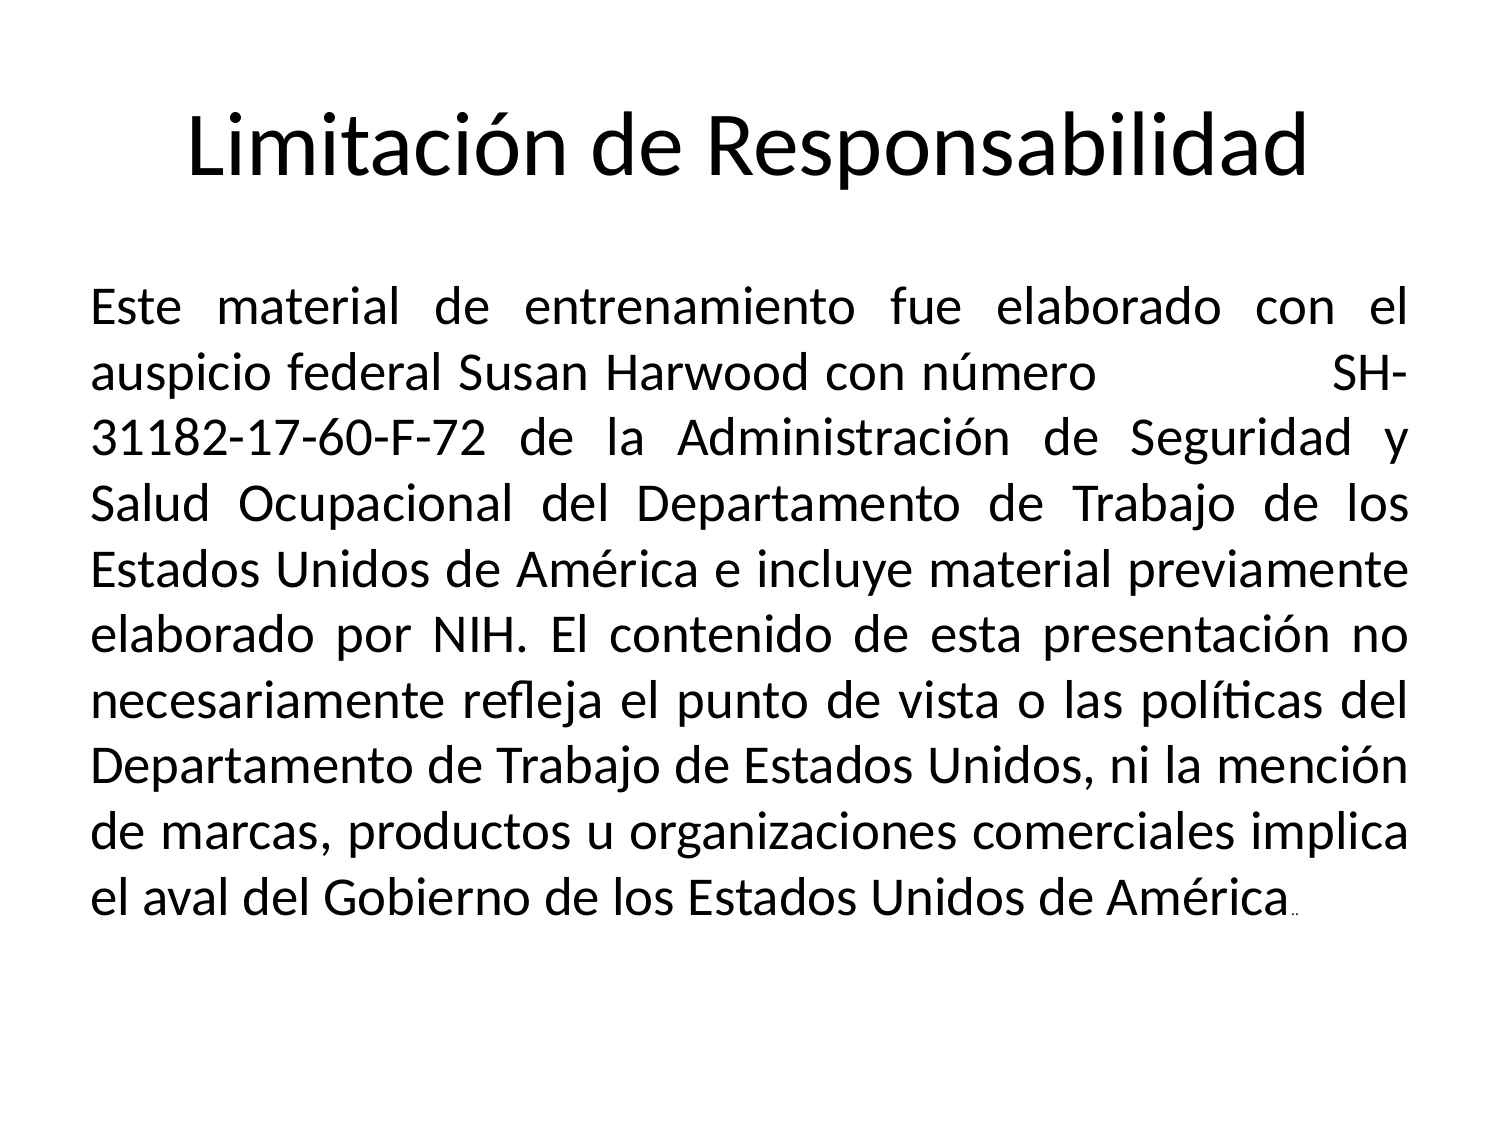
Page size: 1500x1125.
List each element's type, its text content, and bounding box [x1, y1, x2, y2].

title Limitación de Responsabilidad [75, 45, 1425, 233]
list Este material de entrenamiento fue elaborado con el auspicio federal Susan Harwood con número SH-31182-17-60-F-72 de la Administración de Seguridad y Salud Ocupacional del Departamento de Trabajo de los Estados Unidos de América e incluye material previamente elaborado por NIH. El contenido de esta presentación no necesariamente refleja el punto de vista o las políticas del Departamento de Trabajo de Estados Unidos, ni la mención de marcas, productos u organizaciones comerciales implica el aval del Gobierno de los Estados Unidos de América.. [75, 262, 1425, 1005]
